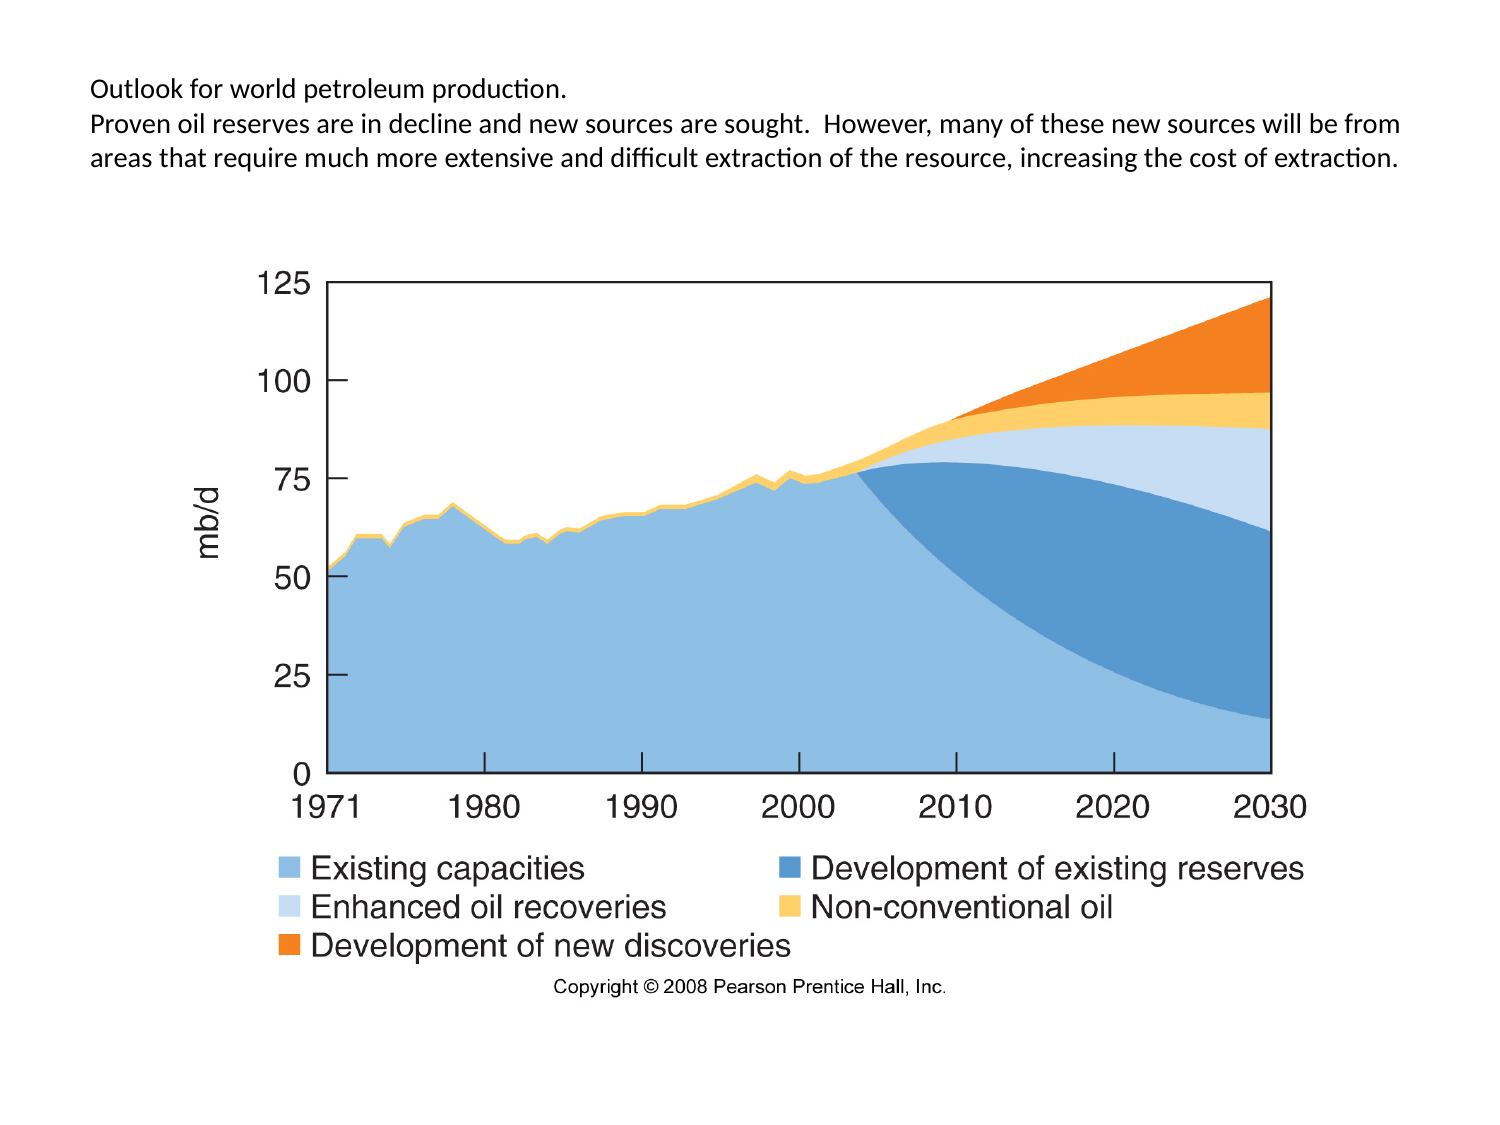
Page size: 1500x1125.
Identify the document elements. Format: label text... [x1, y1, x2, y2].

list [185, 262, 1315, 1006]
title Outlook for world petroleum production. Proven oil reserves are in decline and new sources are sought. However, many of these new sources will be from areas that require much more extensive and difficult extraction of the resource, increasing the cost of extraction. [75, 45, 1425, 233]
